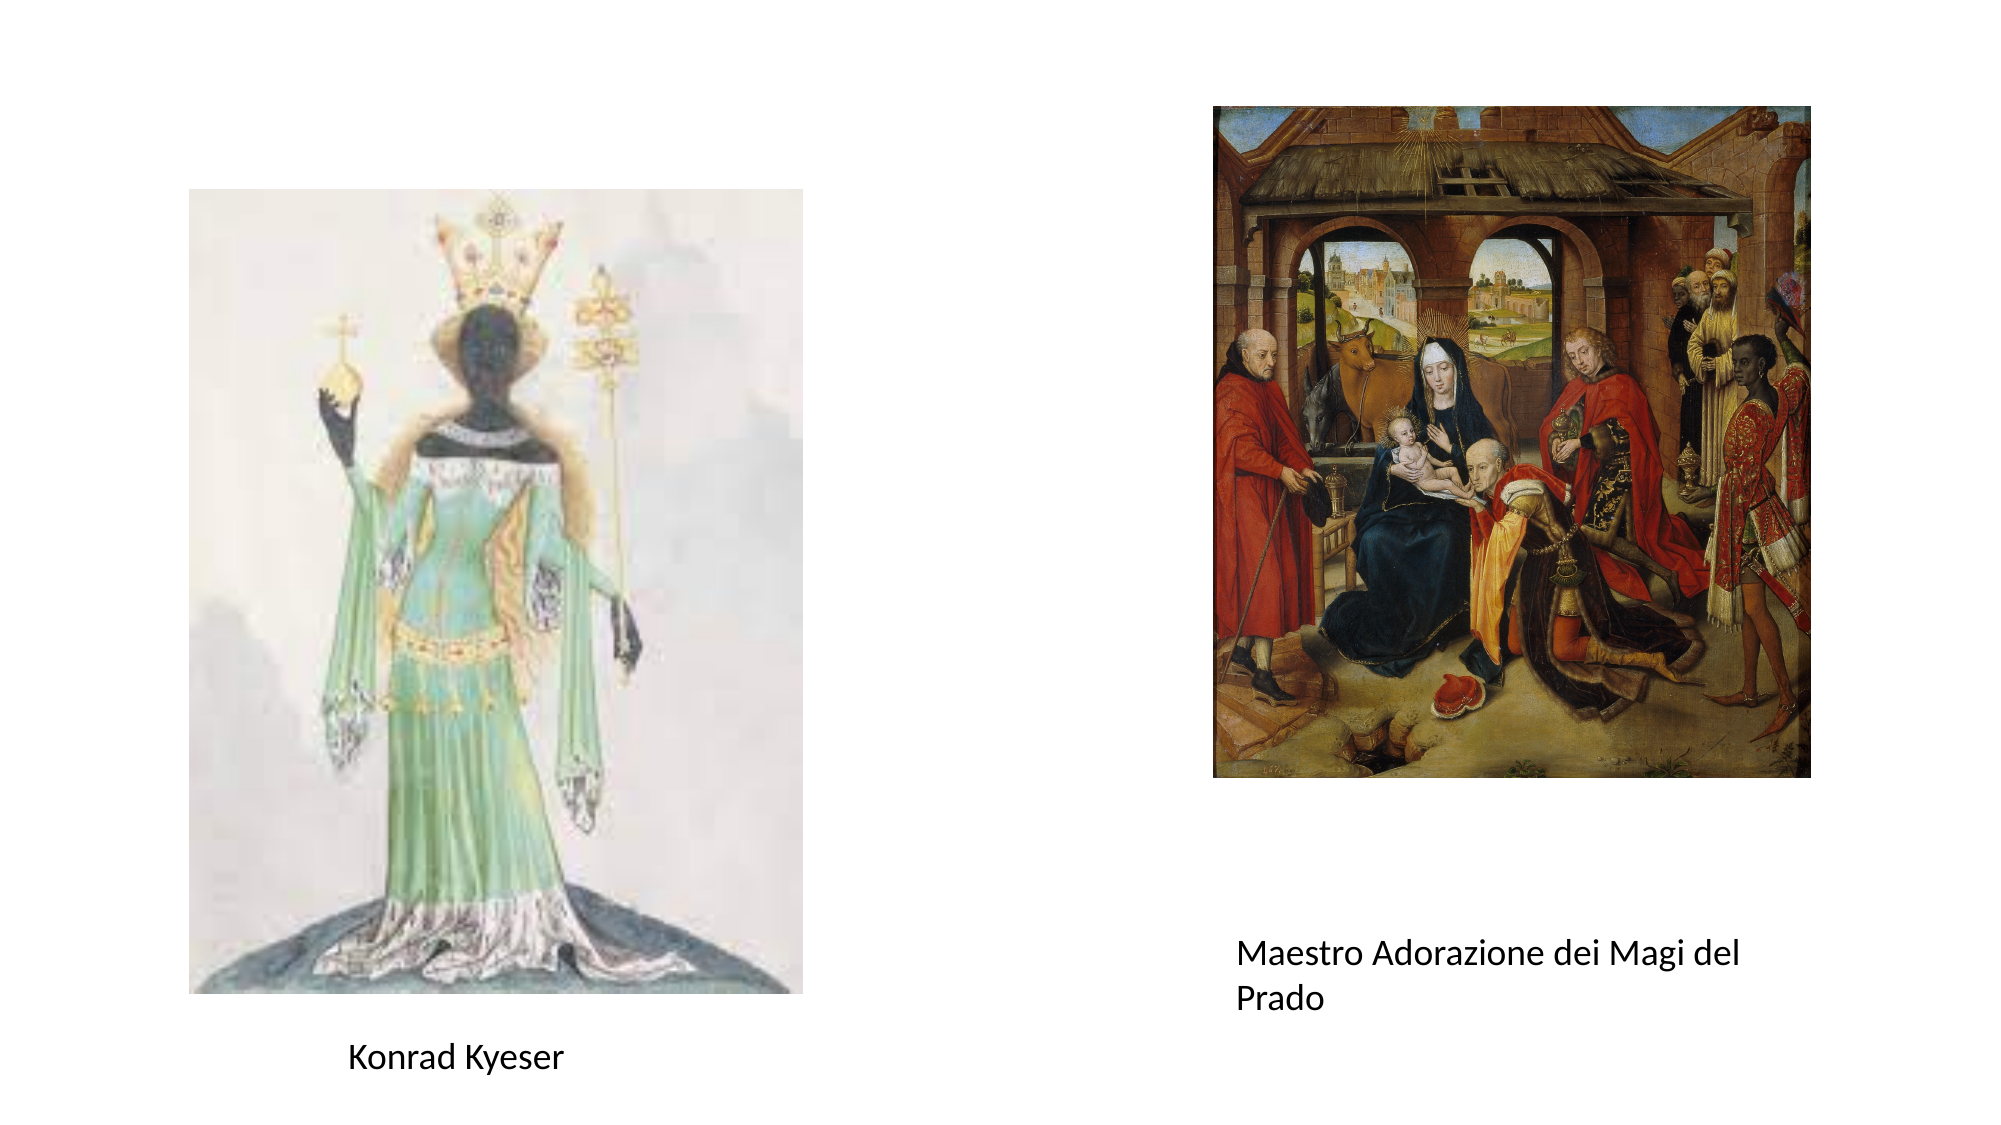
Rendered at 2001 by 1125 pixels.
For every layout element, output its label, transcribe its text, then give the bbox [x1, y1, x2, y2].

text_box Maestro Adorazione dei Magi del Prado [1221, 920, 1759, 1026]
text_box Konrad Kyeser [333, 1024, 580, 1085]
picture [1213, 106, 1811, 778]
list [189, 189, 803, 994]
